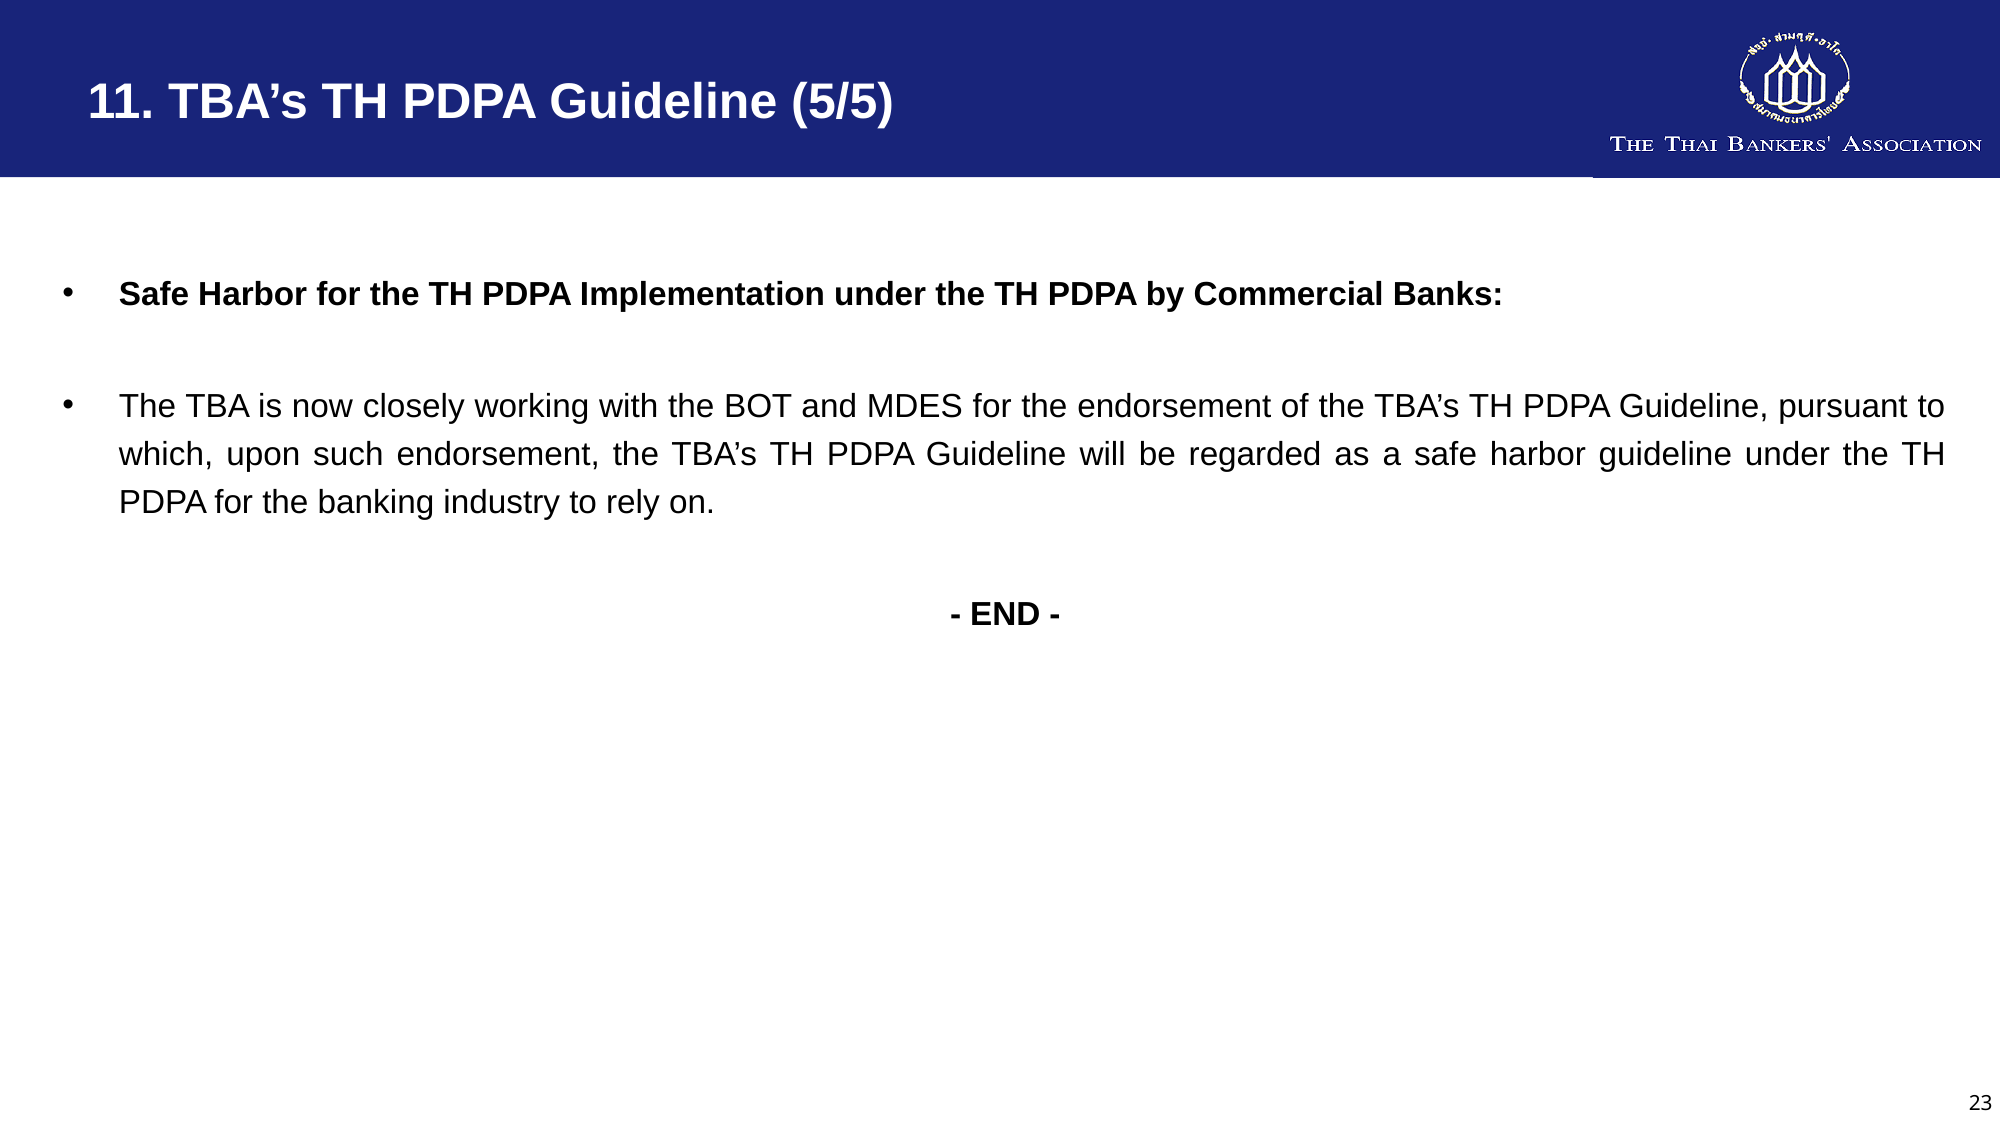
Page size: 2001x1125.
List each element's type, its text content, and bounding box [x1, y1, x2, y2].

picture [1592, 0, 2000, 178]
list Safe Harbor for the TH PDPA Implementation under the TH PDPA by Commercial Banks: The TBA is now closely working with the BOT and MDES for the endorsement of the TBA’s TH PDPA Guideline, pursuant to which, upon such endorsement, the TBA’s TH PDPA Guideline will be regarded as a safe harbor guideline under the TH PDPA for the banking industry to rely on. - END - [54, 207, 1957, 1028]
slide_number 23 [1952, 1084, 2000, 1125]
text_box 11. TBA’s TH PDPA Guideline (5/5) [80, 39, 1636, 158]
